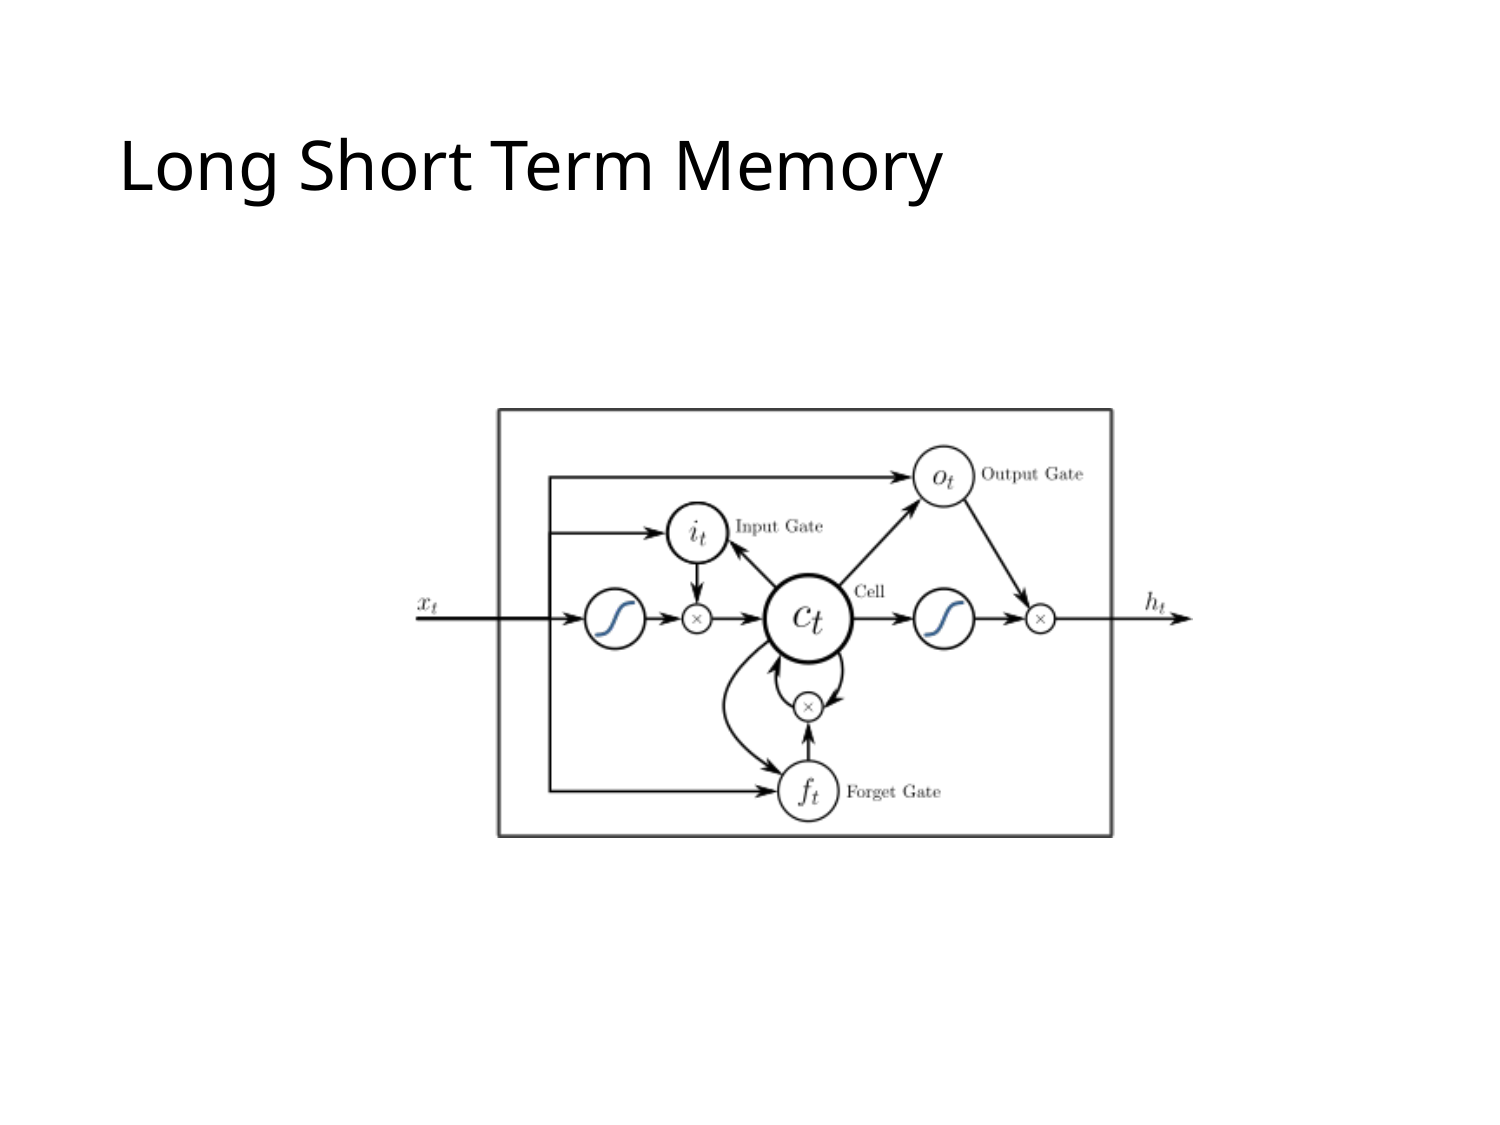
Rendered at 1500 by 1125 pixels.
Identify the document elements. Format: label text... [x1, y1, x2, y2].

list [411, 408, 1193, 838]
title Long Short Term Memory [103, 59, 1397, 278]
